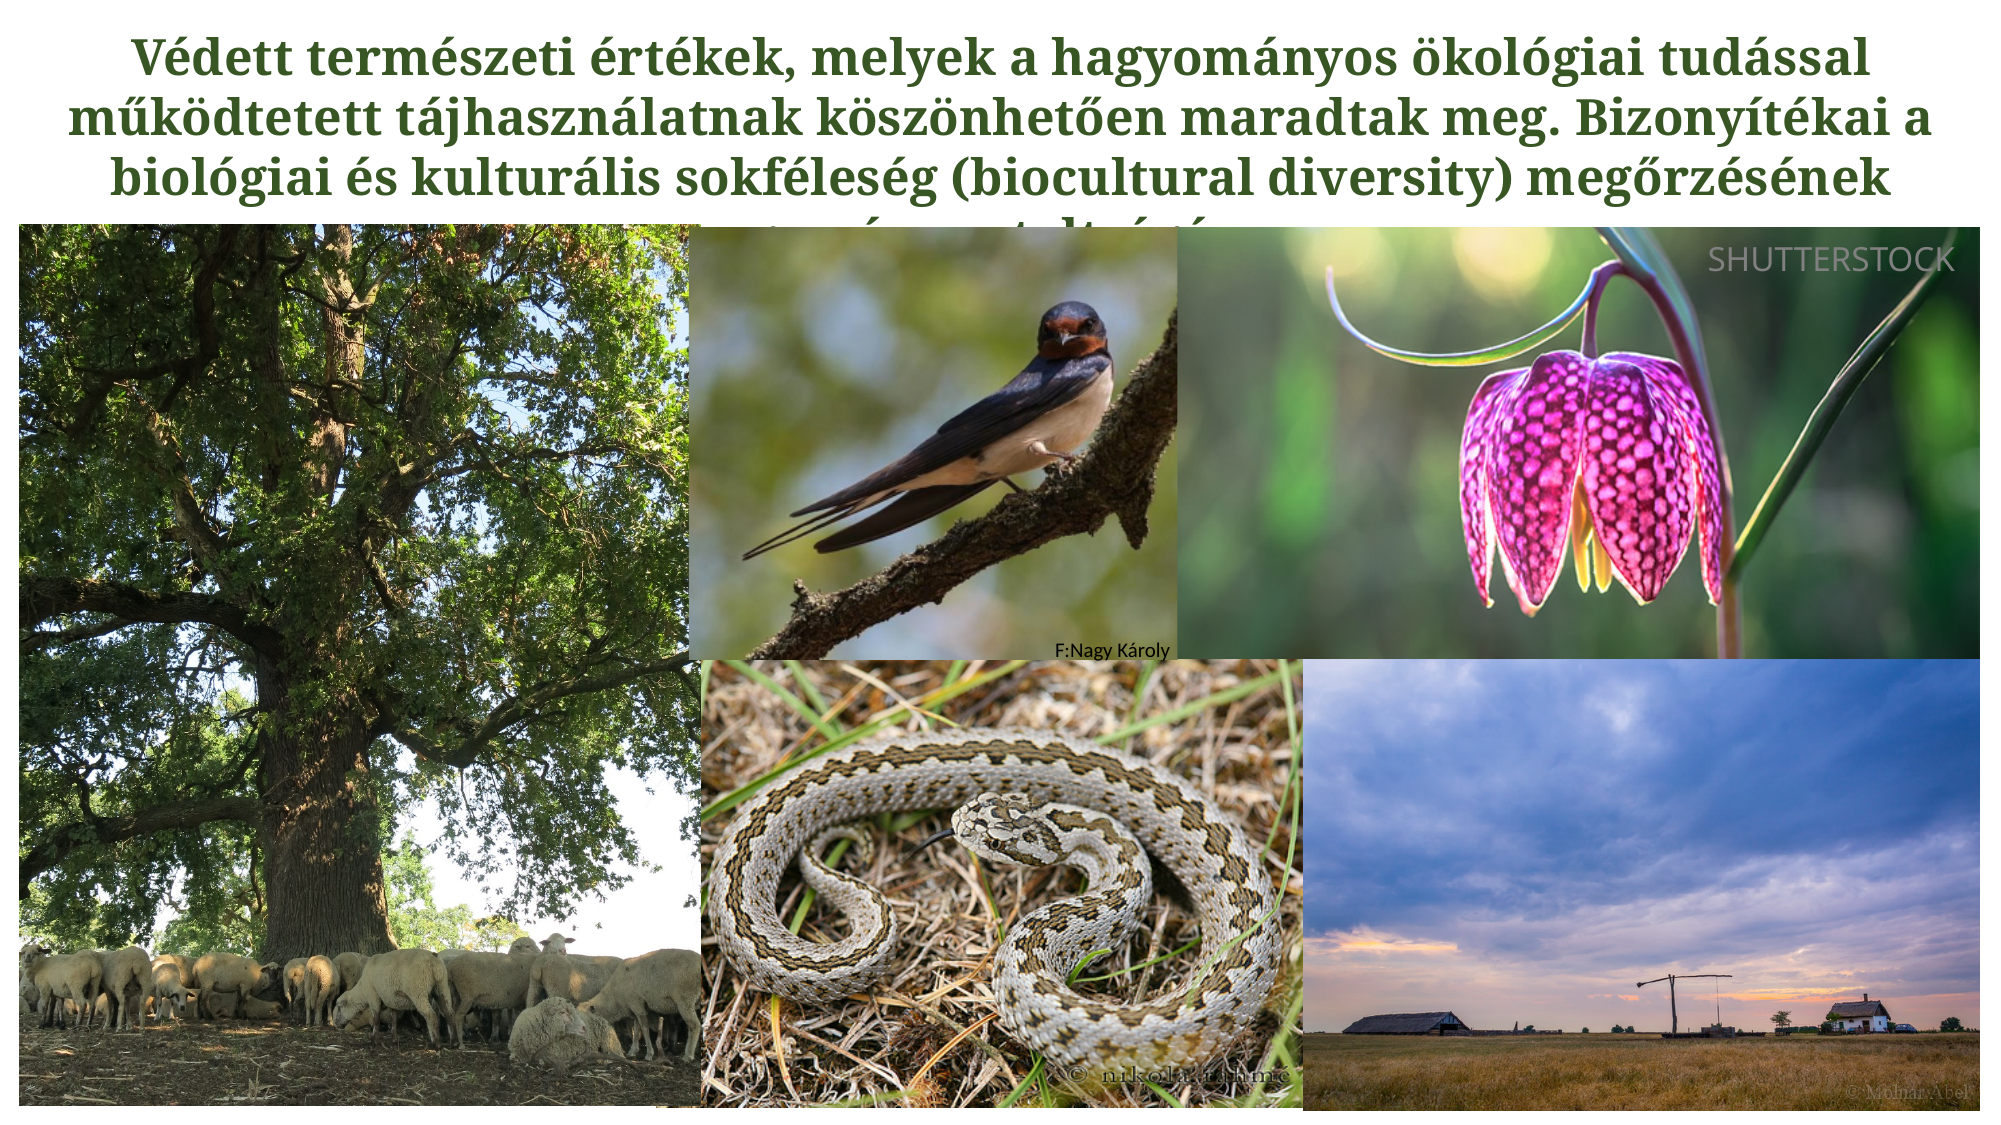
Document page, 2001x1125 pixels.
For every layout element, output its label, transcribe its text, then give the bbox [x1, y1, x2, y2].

text_box Védett természeti értékek, melyek a hagyományos ökológiai tudással működtetett tájhasználatnak köszönhetően maradtak meg. Bizonyítékai a biológiai és kulturális sokféleség (biocultural diversity) megőrzésének egymásra utaltságára. [19, 18, 1984, 273]
picture [18, 224, 1980, 1111]
